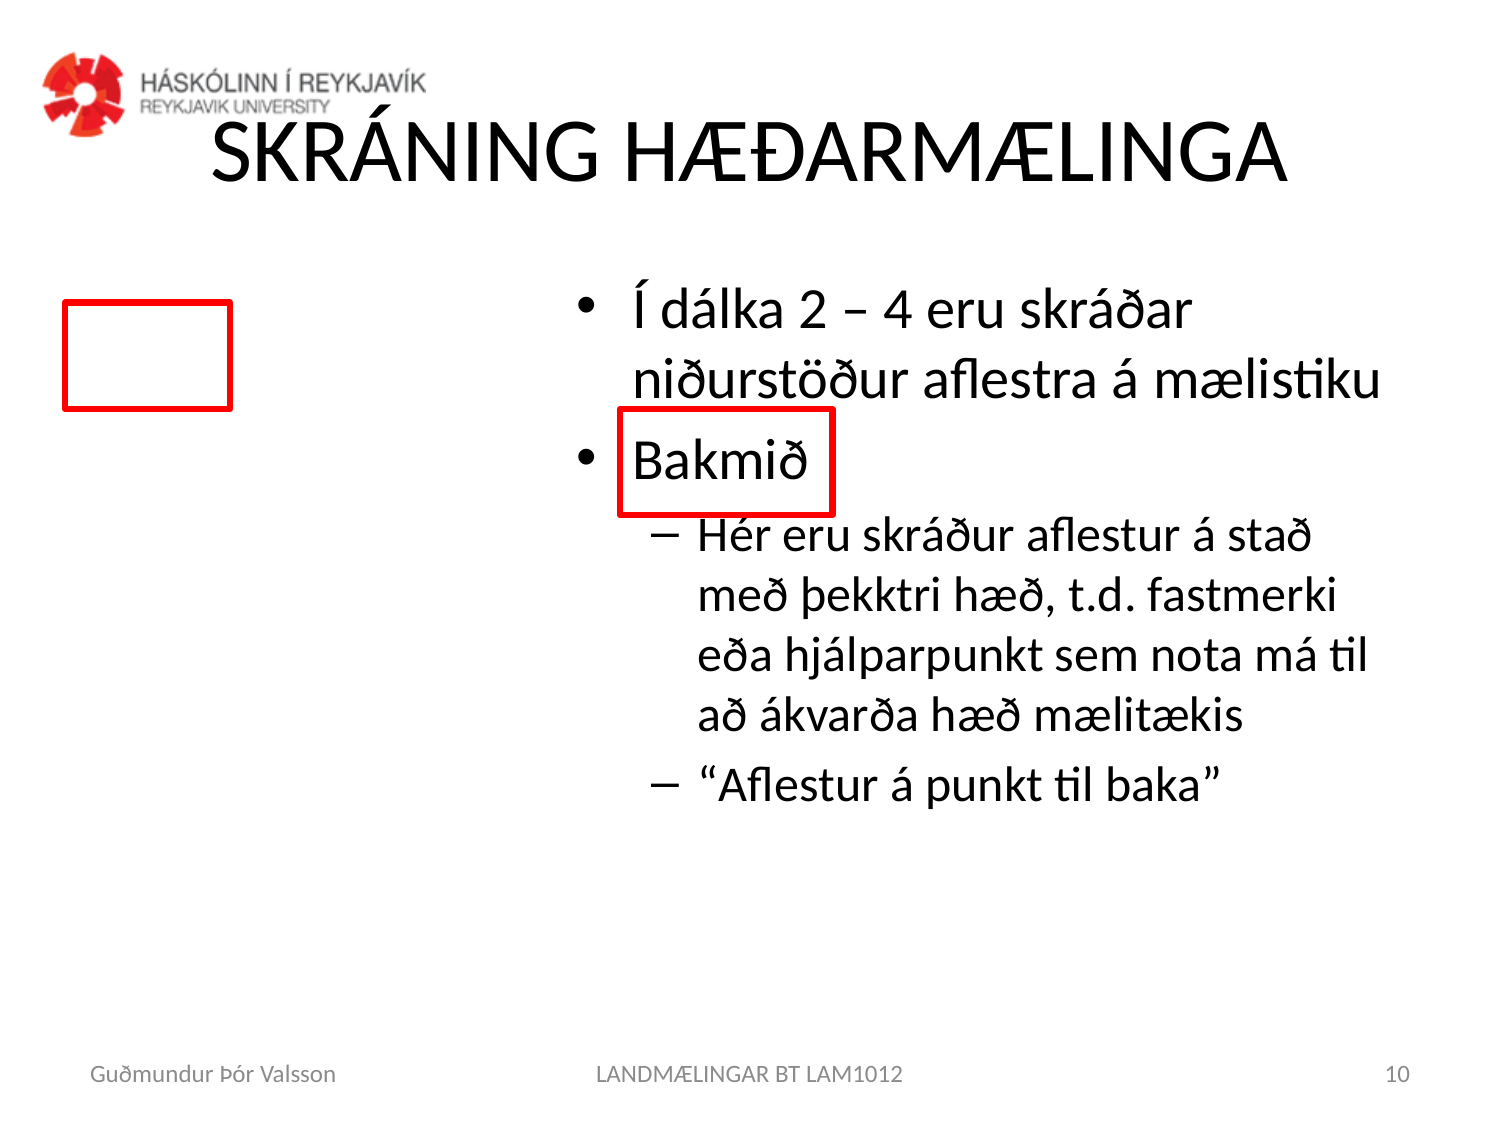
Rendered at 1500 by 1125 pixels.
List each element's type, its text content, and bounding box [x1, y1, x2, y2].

slide_number Guðmundur Þór Valsson [75, 1042, 425, 1103]
footer LANDMÆLINGAR BT LAM1012 [512, 1042, 988, 1103]
title SKRÁNING HÆÐARMÆLINGA [75, 45, 1425, 244]
picture [76, 231, 559, 1000]
slide_number 10 [1074, 1042, 1425, 1103]
text_box [63, 301, 71, 411]
text_box [618, 407, 835, 517]
picture [35, 35, 426, 153]
list Í dálka 2 – 4 eru skráðar niðurstöður aflestra á mælistiku Bakmið Hér eru skráður aflestur á stað með þekktri hæð, t.d. fastmerki eða hjálparpunkt sem nota má til að ákvarða hæð mælitækis “Aflestur á punkt til baka” [564, 262, 1400, 988]
